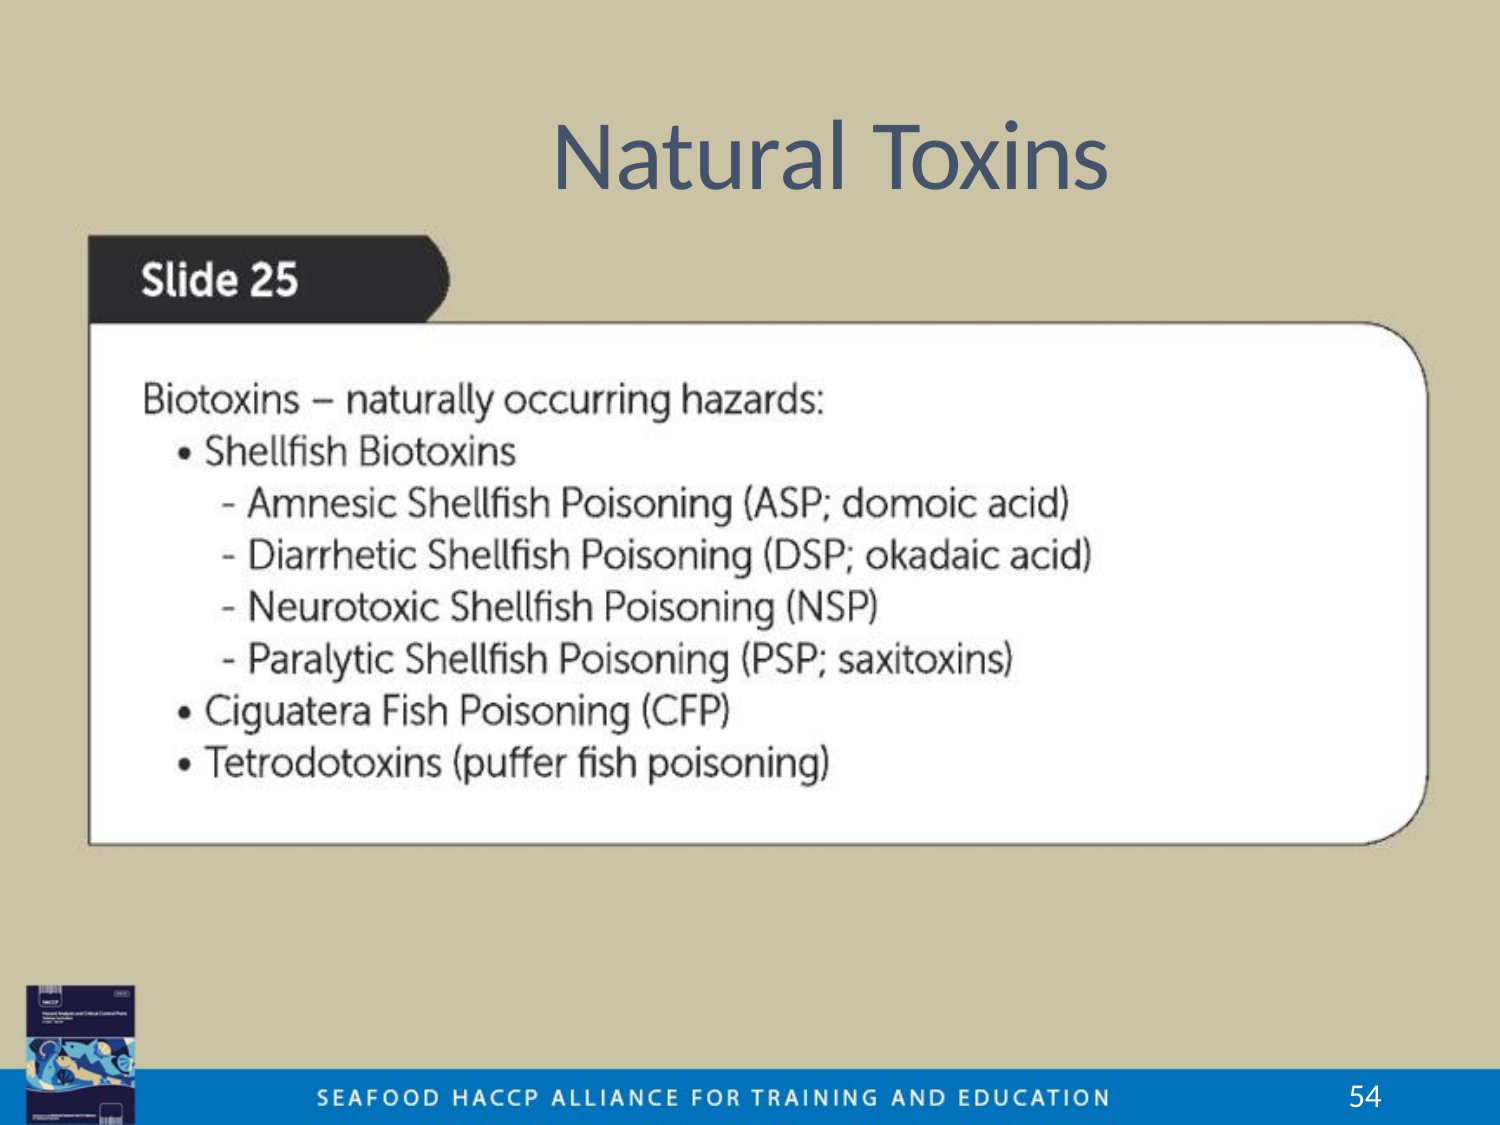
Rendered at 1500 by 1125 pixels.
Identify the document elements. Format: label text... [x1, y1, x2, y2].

slide_number 10 [1325, 1080, 1391, 1125]
picture [0, 0, 1500, 1125]
title Natural Toxins [549, 87, 1126, 223]
